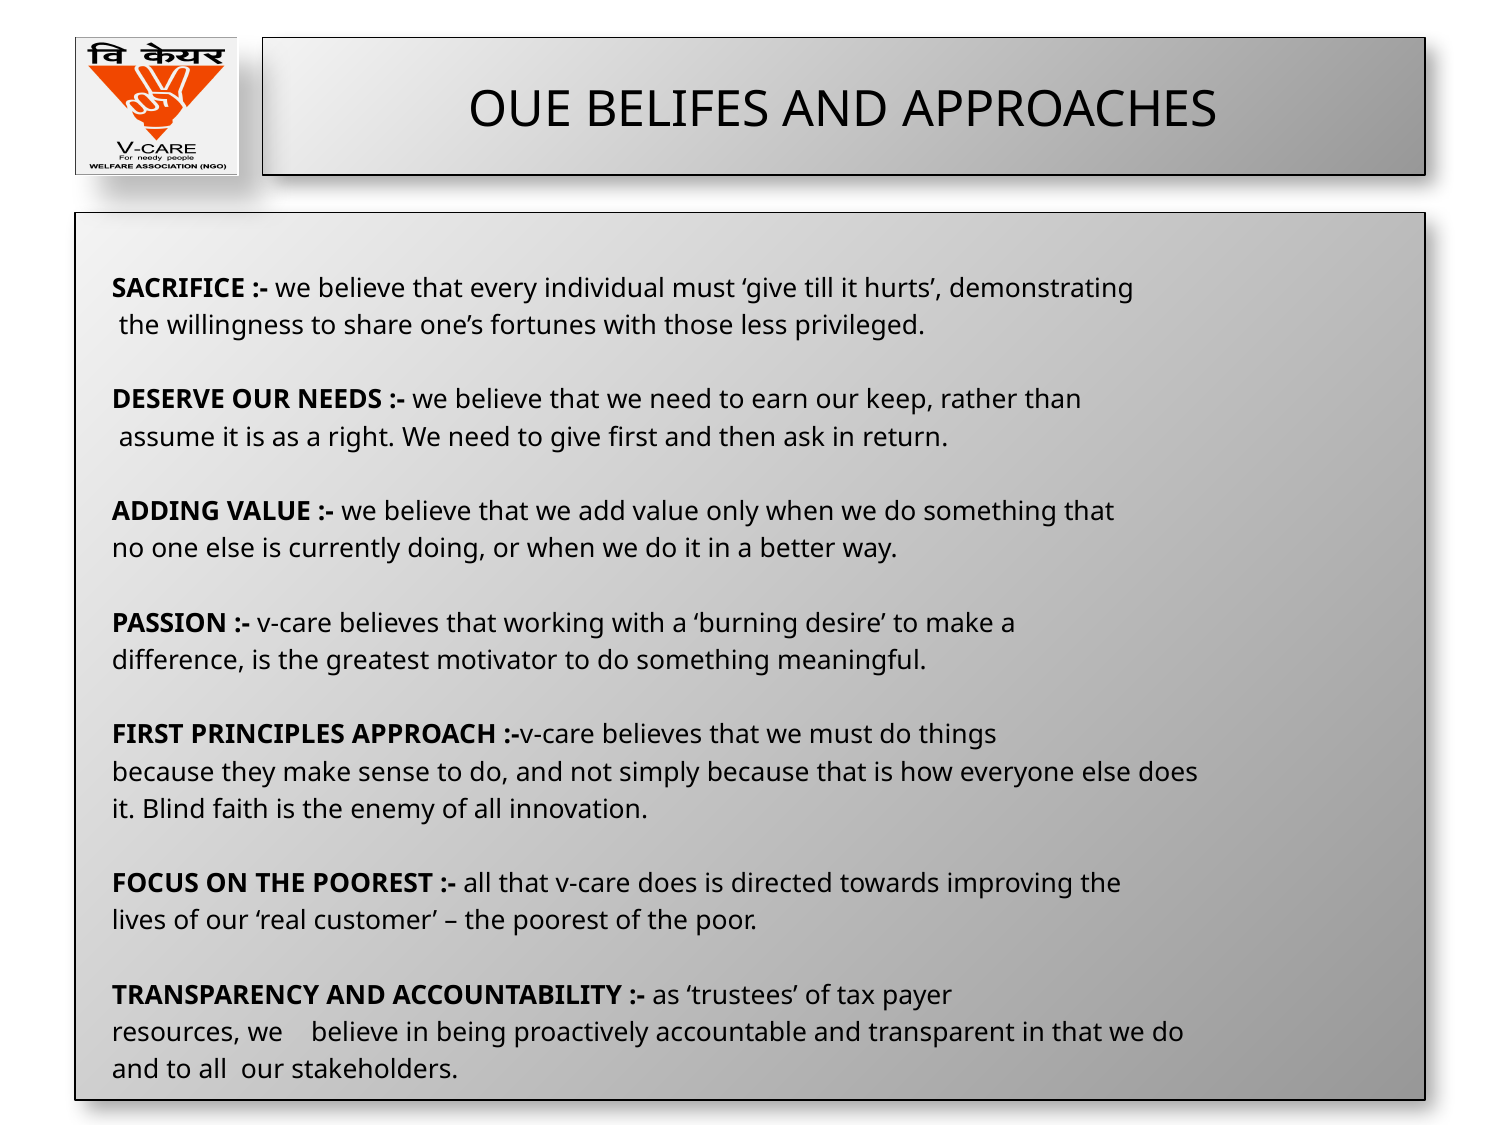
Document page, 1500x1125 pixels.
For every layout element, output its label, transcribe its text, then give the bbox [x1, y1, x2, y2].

picture [74, 37, 238, 176]
list SACRIFICE :- we believe that every individual must ‘give till it hurts’, demonstrating the willingness to share one’s fortunes with those less privileged. DESERVE OUR NEEDS :- we believe that we need to earn our keep, rather than assume it is as a right. We need to give first and then ask in return. ADDING VALUE :- we believe that we add value only when we do something that no one else is currently doing, or when we do it in a better way. PASSION :- v-care believes that working with a ‘burning desire’ to make a difference, is the greatest motivator to do something meaningful. FIRST PRINCIPLES APPROACH :-v-care believes that we must do things because they make sense to do, and not simply because that is how everyone else does it. Blind faith is the enemy of all innovation. FOCUS ON THE POOREST :- all that v-care does is directed towards improving the lives of our ‘real customer’ – the poorest of the poor. TRANSPARENCY AND ACCOUNTABILITY :- as ‘trustees’ of tax payer resources, we believe in being proactively accountable and transparent in that we do and to all our stakeholders. [74, 212, 1426, 1101]
title OUE BELIFES AND APPROACHES [262, 37, 1426, 176]
